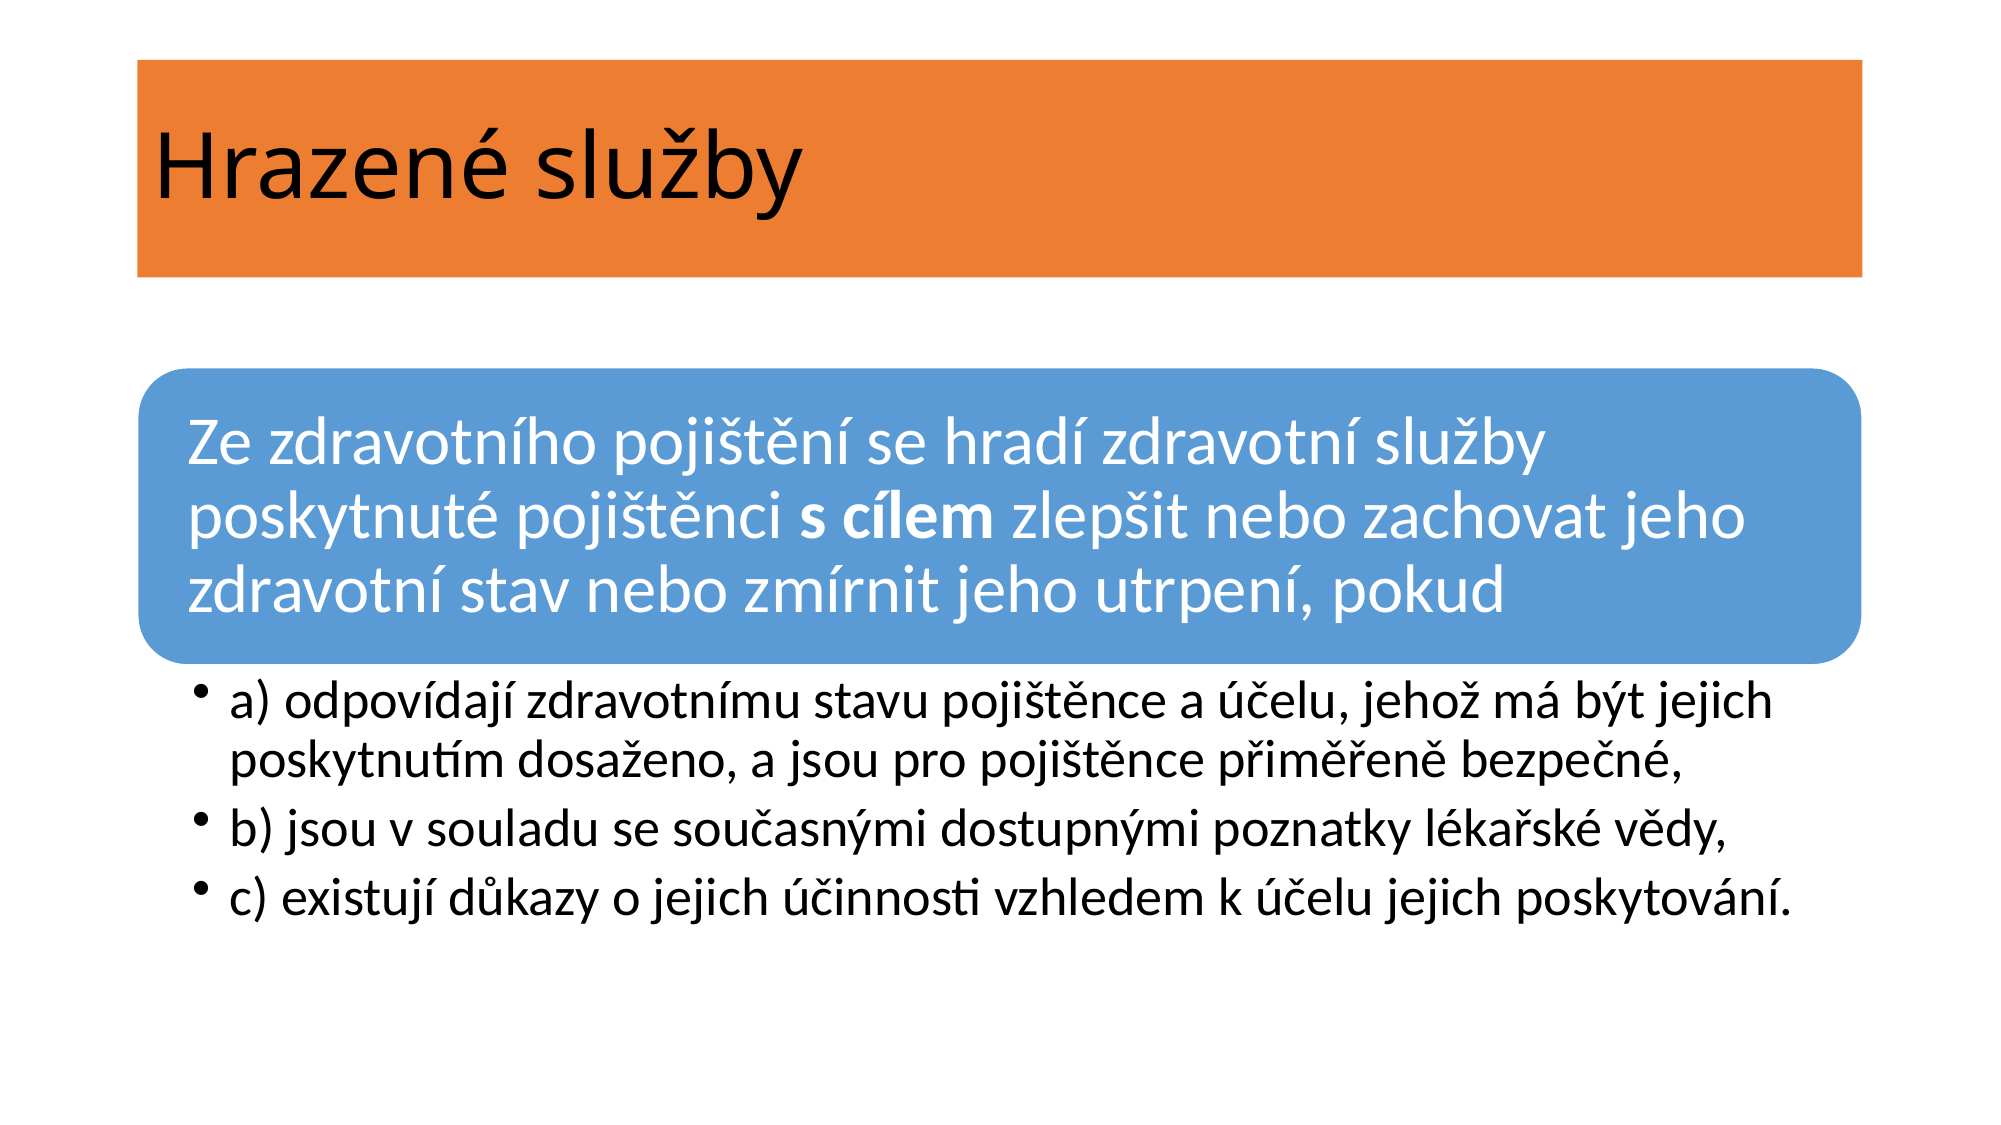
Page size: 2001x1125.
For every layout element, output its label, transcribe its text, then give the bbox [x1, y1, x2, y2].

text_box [137, 299, 1863, 1014]
title Hrazené služby [137, 59, 1863, 278]
